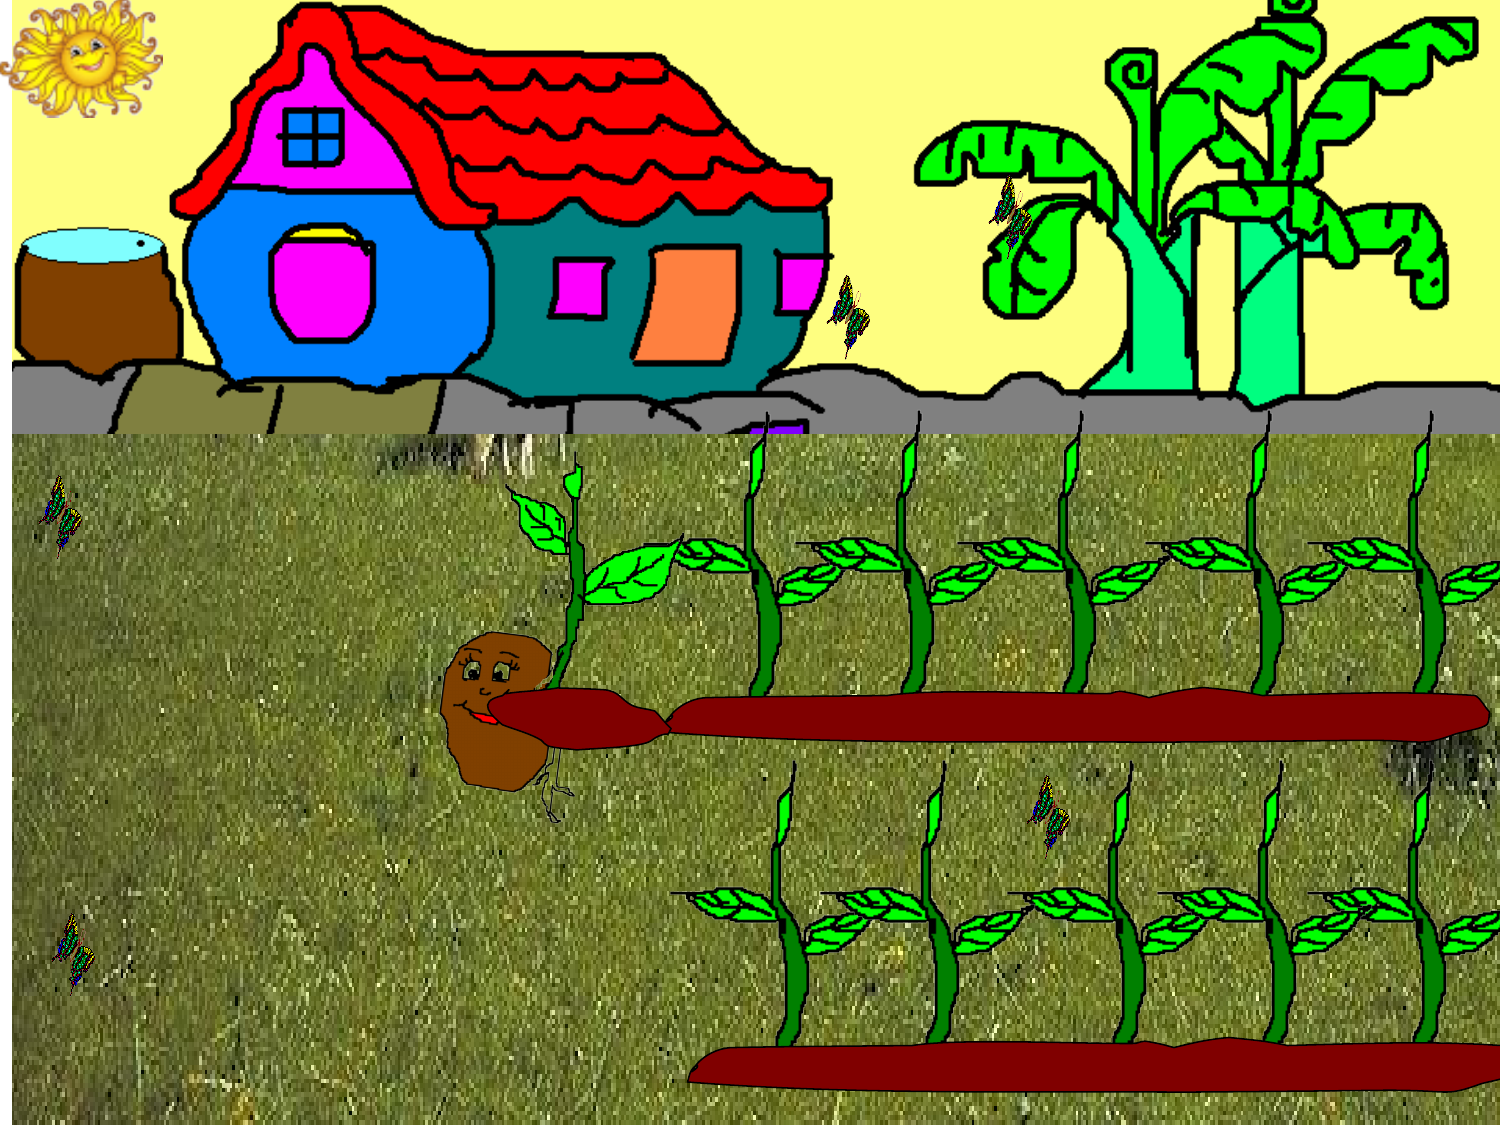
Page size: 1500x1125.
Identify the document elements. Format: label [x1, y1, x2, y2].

picture [399, 449, 711, 838]
picture [824, 274, 1188, 363]
picture [49, 912, 413, 1001]
picture [1024, 774, 1388, 863]
picture [0, 0, 163, 118]
text_box [12, 0, 1500, 1125]
text_box [612, 387, 1500, 1087]
picture [987, 174, 1351, 263]
picture [37, 474, 401, 563]
